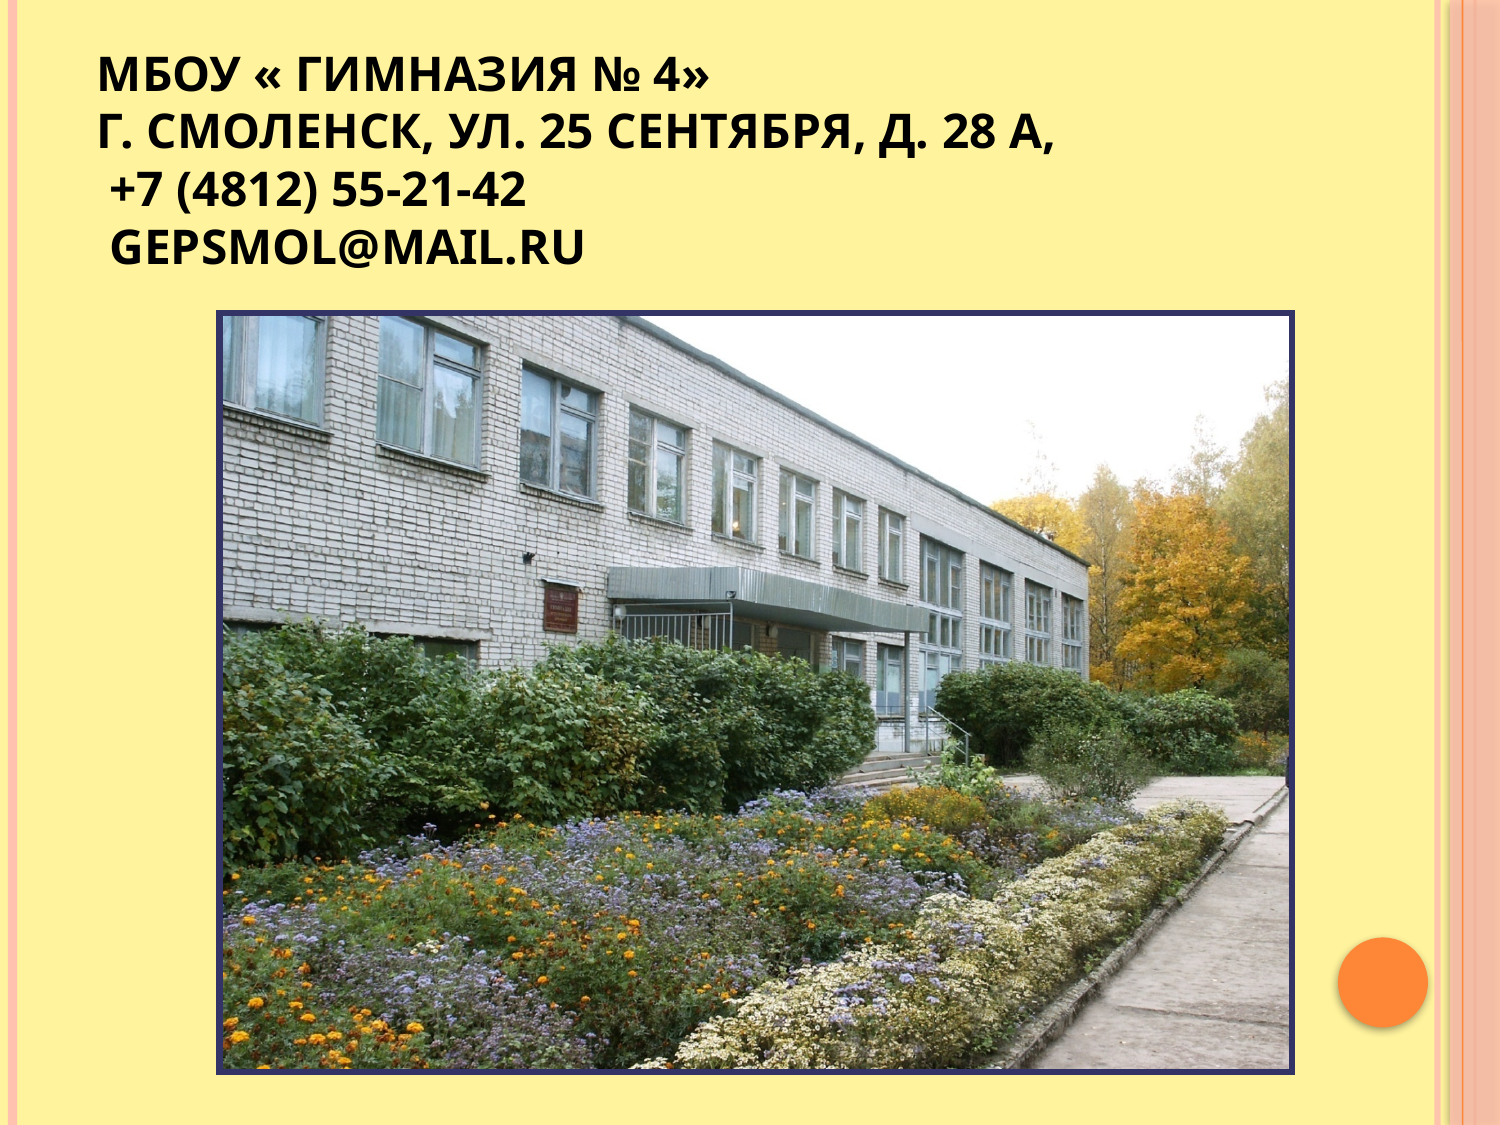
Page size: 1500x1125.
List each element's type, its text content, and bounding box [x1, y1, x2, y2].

title МБОУ « Гимназия № 4» г. Смоленск, ул. 25 Сентября, д. 28 а, +7 (4812) 55-21-42 gepsmol@mail.ru [82, 35, 1355, 282]
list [222, 315, 1290, 1070]
